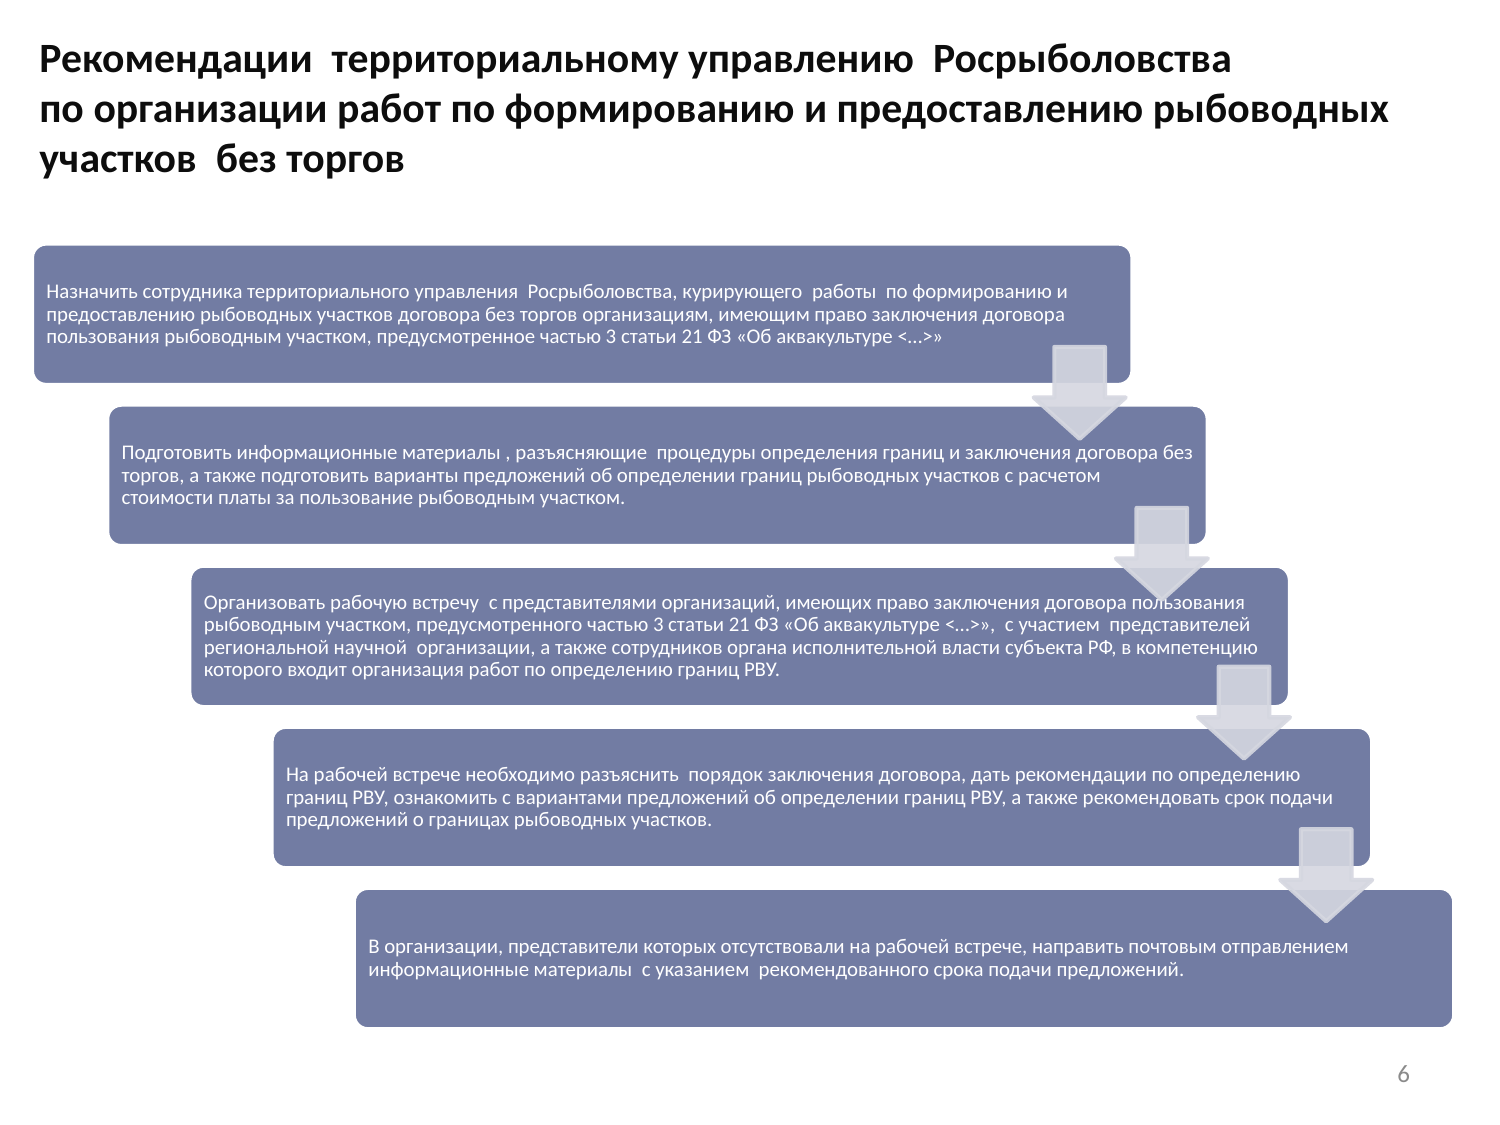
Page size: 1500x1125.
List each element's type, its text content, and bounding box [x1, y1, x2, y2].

slide_number 6 [1074, 1042, 1425, 1103]
text_box Рекомендации территориальному управлению Росрыболовства по организации работ по формированию и предоставлению рыбоводных участков без торгов [24, 23, 1500, 189]
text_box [24, 243, 1455, 1030]
